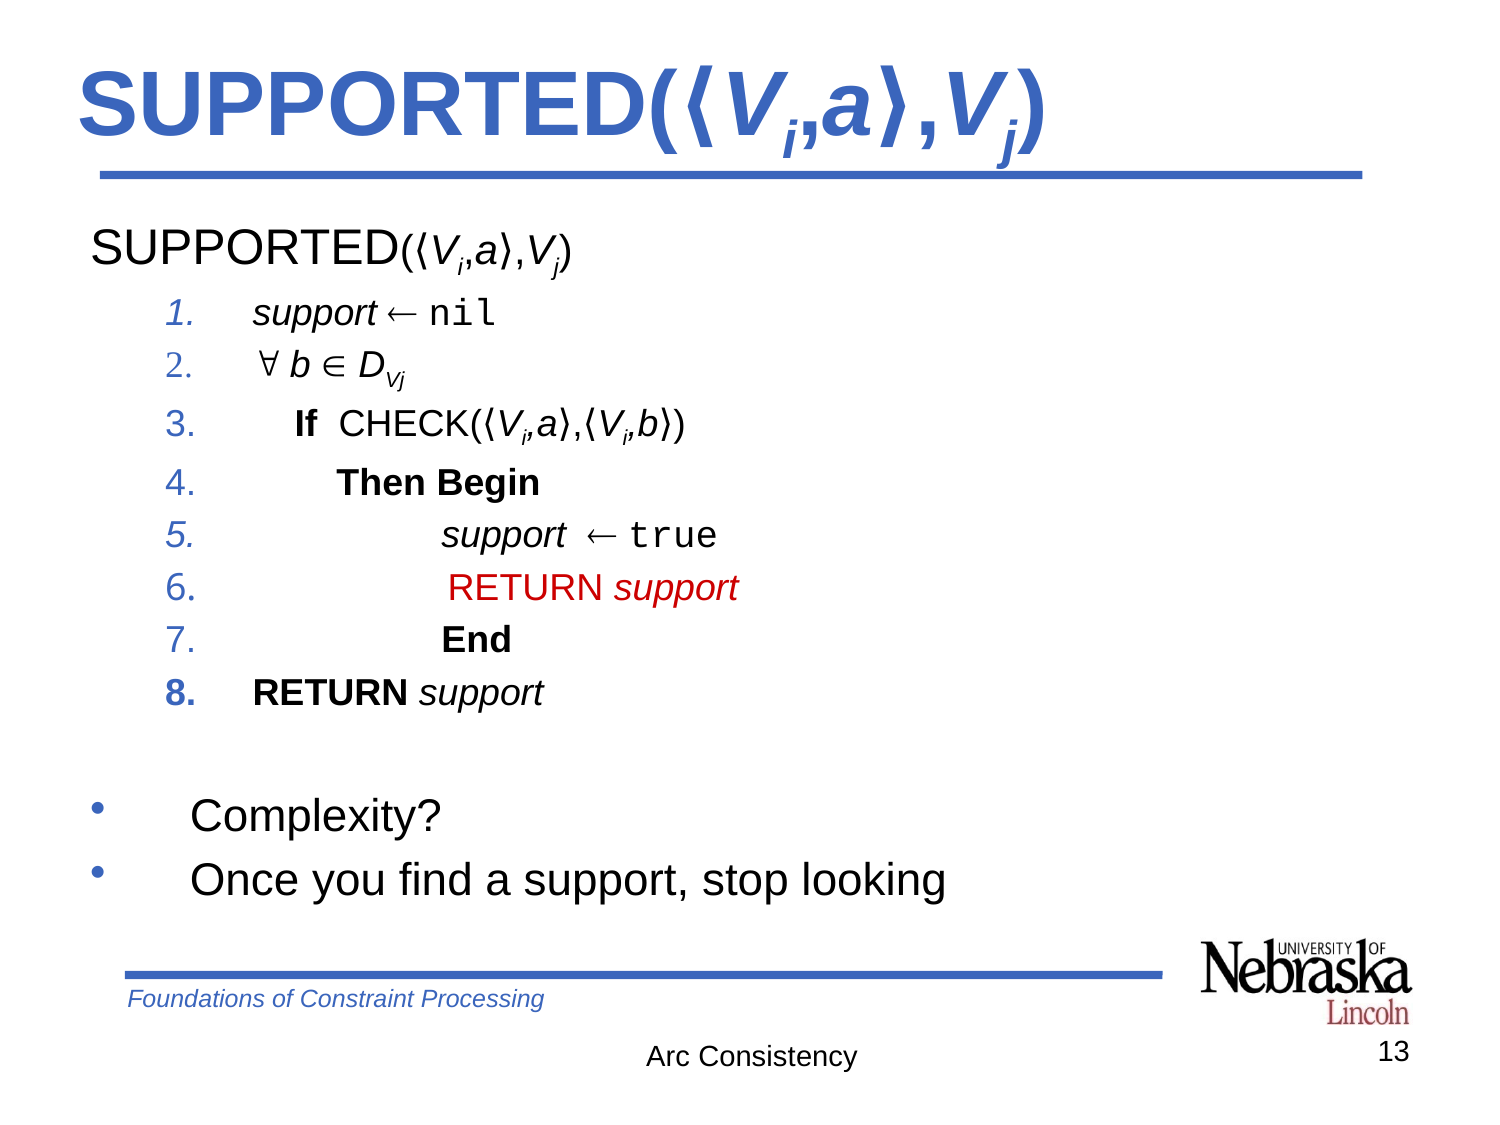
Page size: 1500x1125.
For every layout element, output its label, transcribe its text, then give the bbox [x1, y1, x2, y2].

list SUPPORTED(⟨Vi,a⟩,Vj) support  nil  b  DVj If CHECK(⟨Vi,a⟩,⟨Vi,b⟩) Then Begin support  true RETURN support End RETURN support Complexity? Once you find a support, stop looking [75, 207, 1425, 950]
title SUPPORTED(⟨Vi,a⟩,Vj) [62, 50, 1413, 163]
slide_number 13 [1074, 1024, 1426, 1103]
picture [1200, 950, 1413, 1024]
